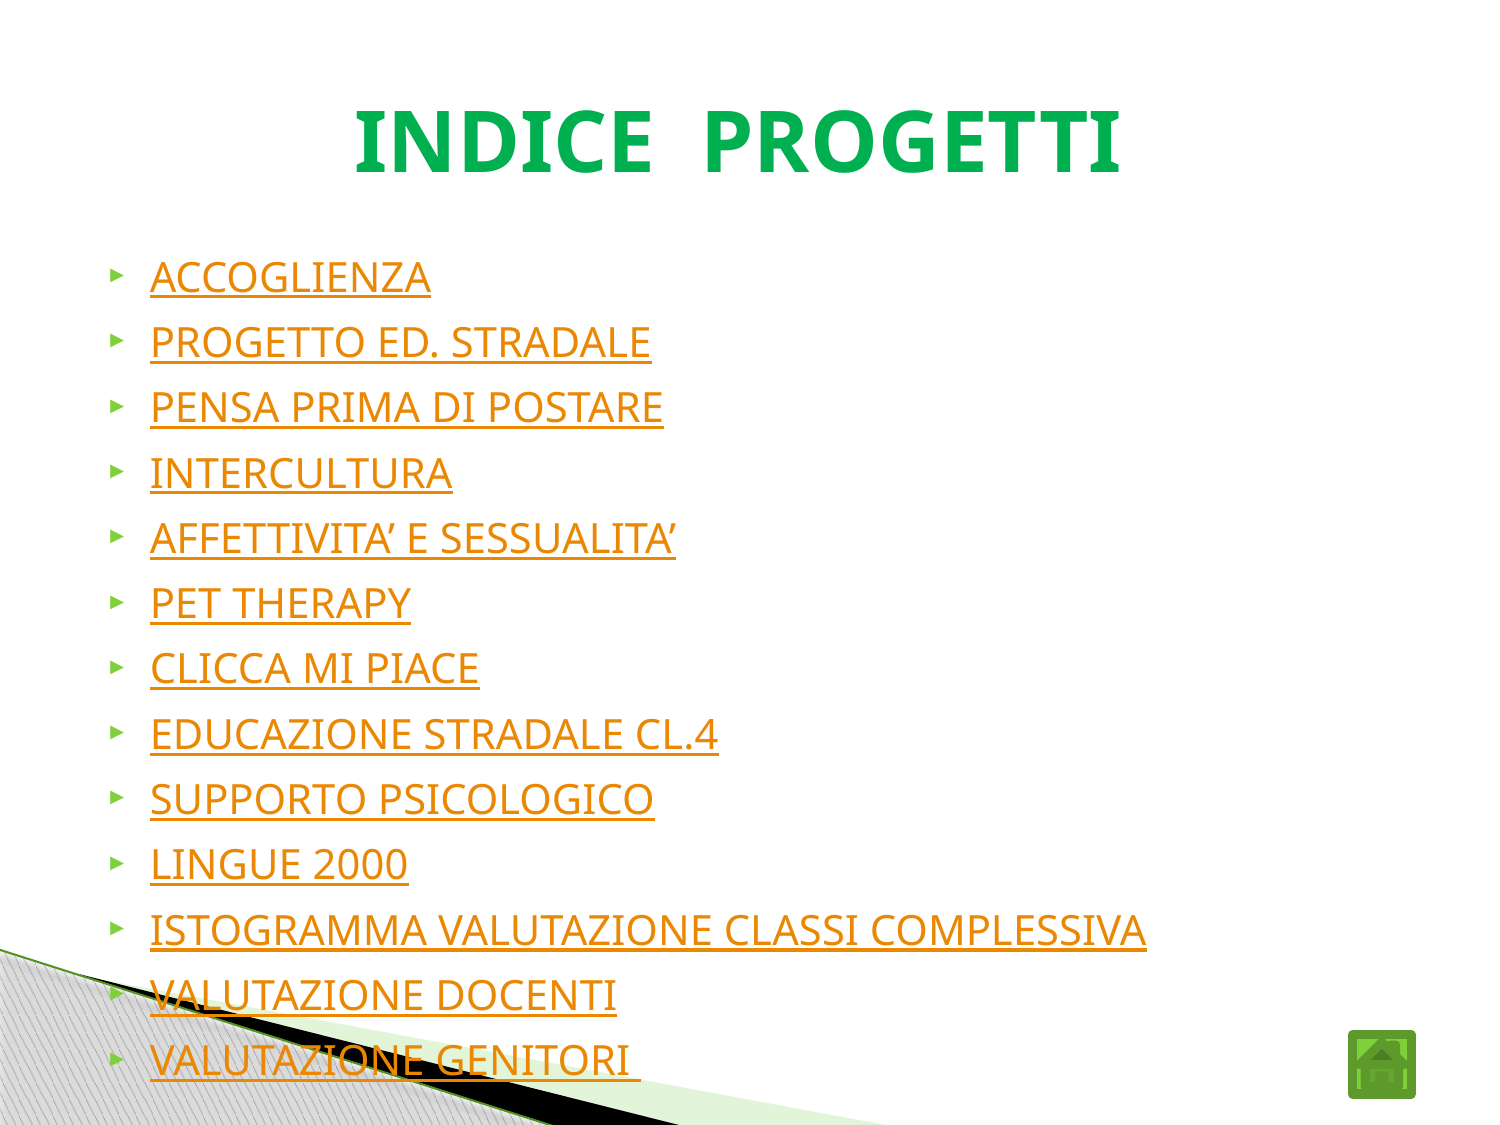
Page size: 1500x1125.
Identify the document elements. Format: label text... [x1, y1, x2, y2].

title INDICE PROGETTI [75, 45, 1425, 233]
text_box [1348, 1030, 1416, 1099]
list ACCOGLIENZA PROGETTO ED. STRADALE PENSA PRIMA DI POSTARE INTERCULTURA AFFETTIVITA’ E SESSUALITA’ PET THERAPY CLICCA MI PIACE EDUCAZIONE STRADALE CL.4 SUPPORTO PSICOLOGICO LINGUE 2000 ISTOGRAMMA VALUTAZIONE CLASSI COMPLESSIVA VALUTAZIONE DOCENTI VALUTAZIONE GENITORI [74, 242, 1426, 986]
